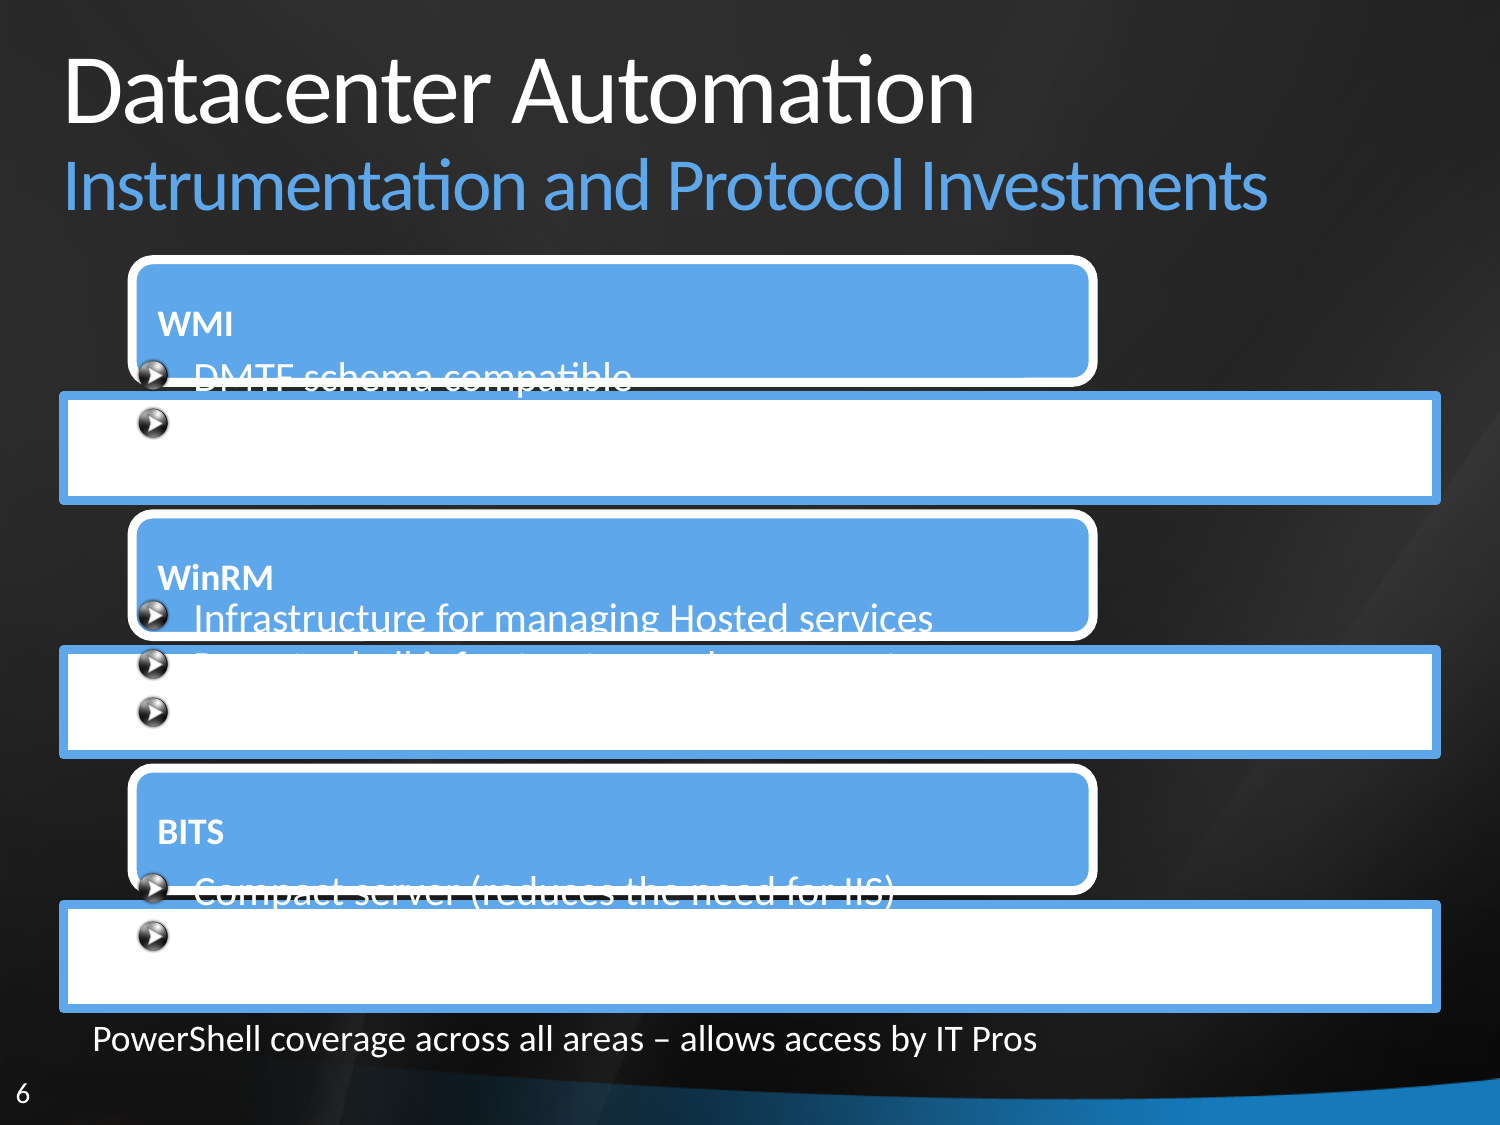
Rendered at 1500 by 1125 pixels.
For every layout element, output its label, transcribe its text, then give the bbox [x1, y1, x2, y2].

text_box PowerShell coverage across all areas – allows access by IT Pros [77, 1022, 1054, 1066]
title Datacenter Automation Instrumentation and Protocol Investments [62, 37, 1438, 229]
picture [0, 0, 1500, 1125]
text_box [63, 246, 1437, 1010]
